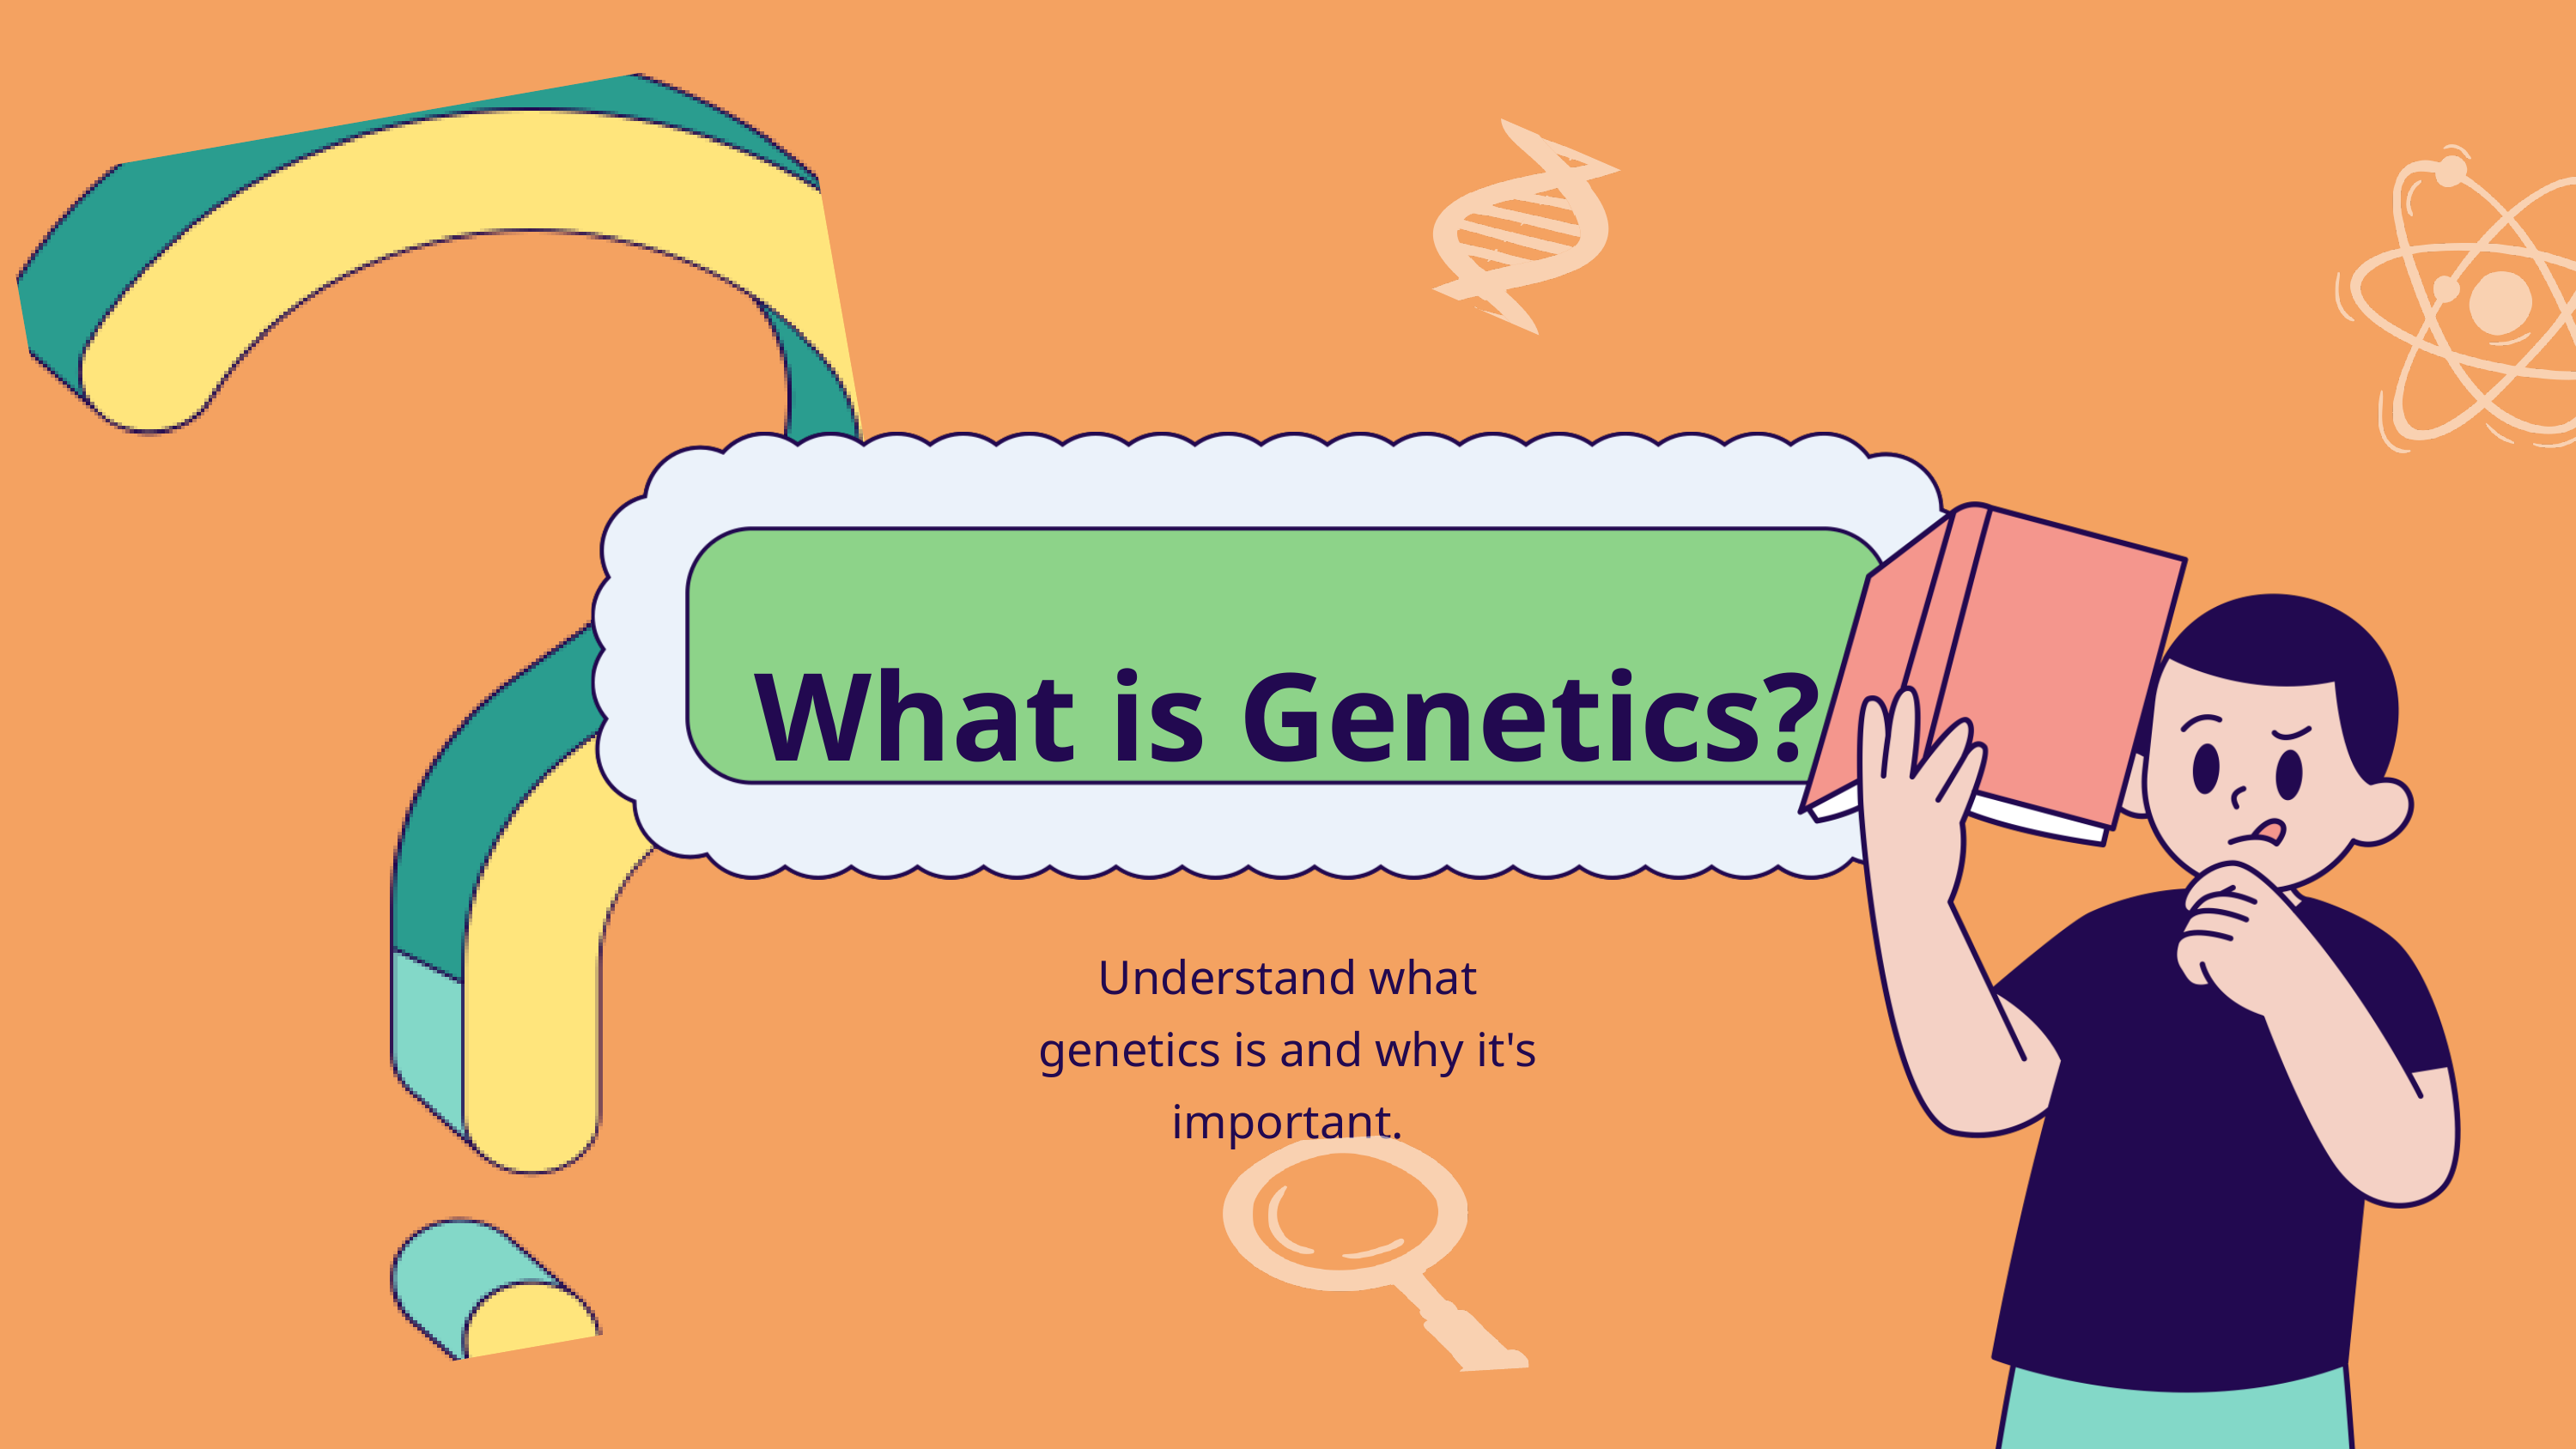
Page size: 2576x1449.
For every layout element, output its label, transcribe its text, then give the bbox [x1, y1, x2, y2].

picture [1795, 498, 2485, 1449]
text_box [2335, 144, 2576, 453]
text_box [0, 45, 1009, 1404]
text_box Understand what genetics is and why it's important. [1005, 931, 1571, 1149]
text_box [1207, 1127, 1529, 1386]
text_box [1368, 92, 1680, 365]
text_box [591, 432, 1985, 880]
